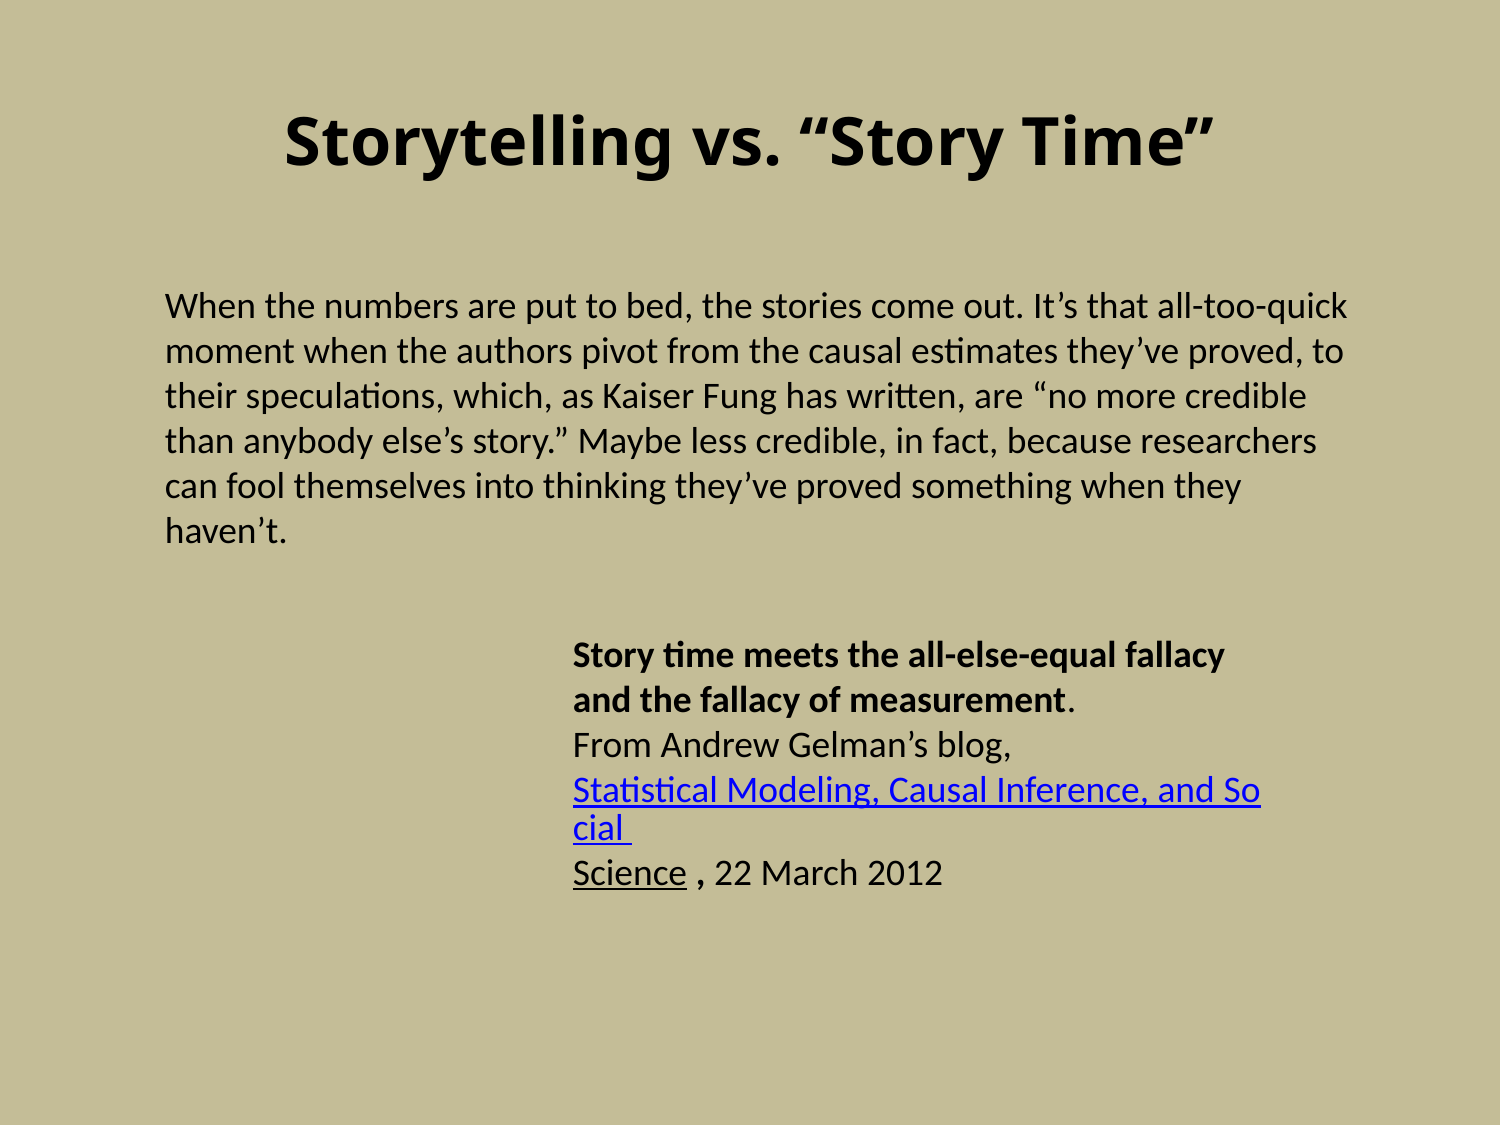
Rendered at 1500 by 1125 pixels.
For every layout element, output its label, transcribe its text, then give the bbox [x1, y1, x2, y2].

text_box Story time meets the all-else-equal fallacy and the fallacy of measurement. From Andrew Gelman’s blog, Statistical Modeling, Causal Inference, and Social Science , 22 March 2012 [558, 622, 1284, 863]
text_box When the numbers are put to bed, the stories come out. It’s that all-too-quick moment when the authors pivot from the causal estimates they’ve proved, to their speculations, which, as Kaiser Fung has written, are “no more credible than anybody else’s story.” Maybe less credible, in fact, because researchers can fool themselves into thinking they’ve proved something when they haven’t. [149, 273, 1386, 559]
title Storytelling vs. “Story Time” [75, 45, 1425, 233]
